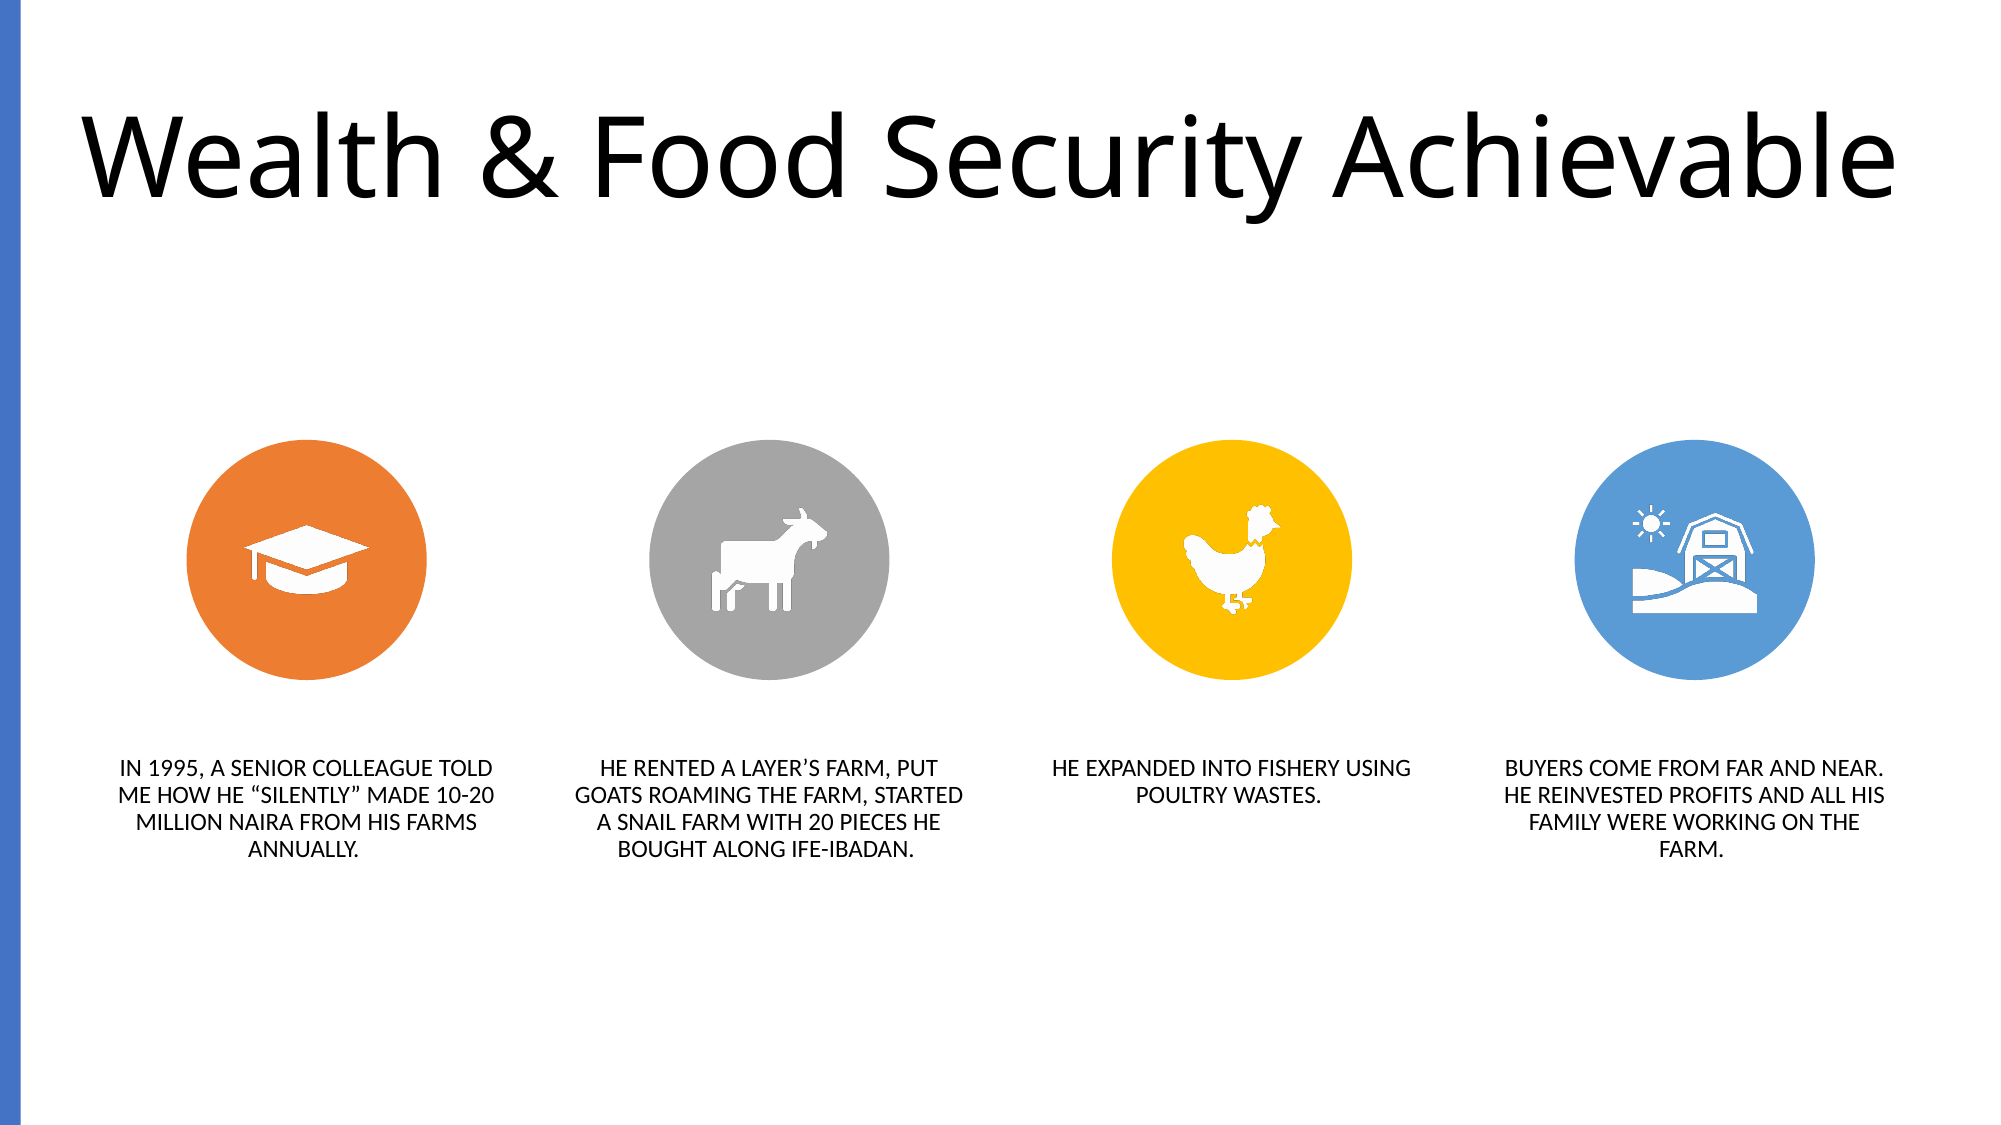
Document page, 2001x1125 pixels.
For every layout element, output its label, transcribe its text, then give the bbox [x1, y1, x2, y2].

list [65, 299, 1937, 1014]
title Wealth & Food Security Achievable [65, 52, 1937, 271]
text_box [0, 0, 21, 1125]
